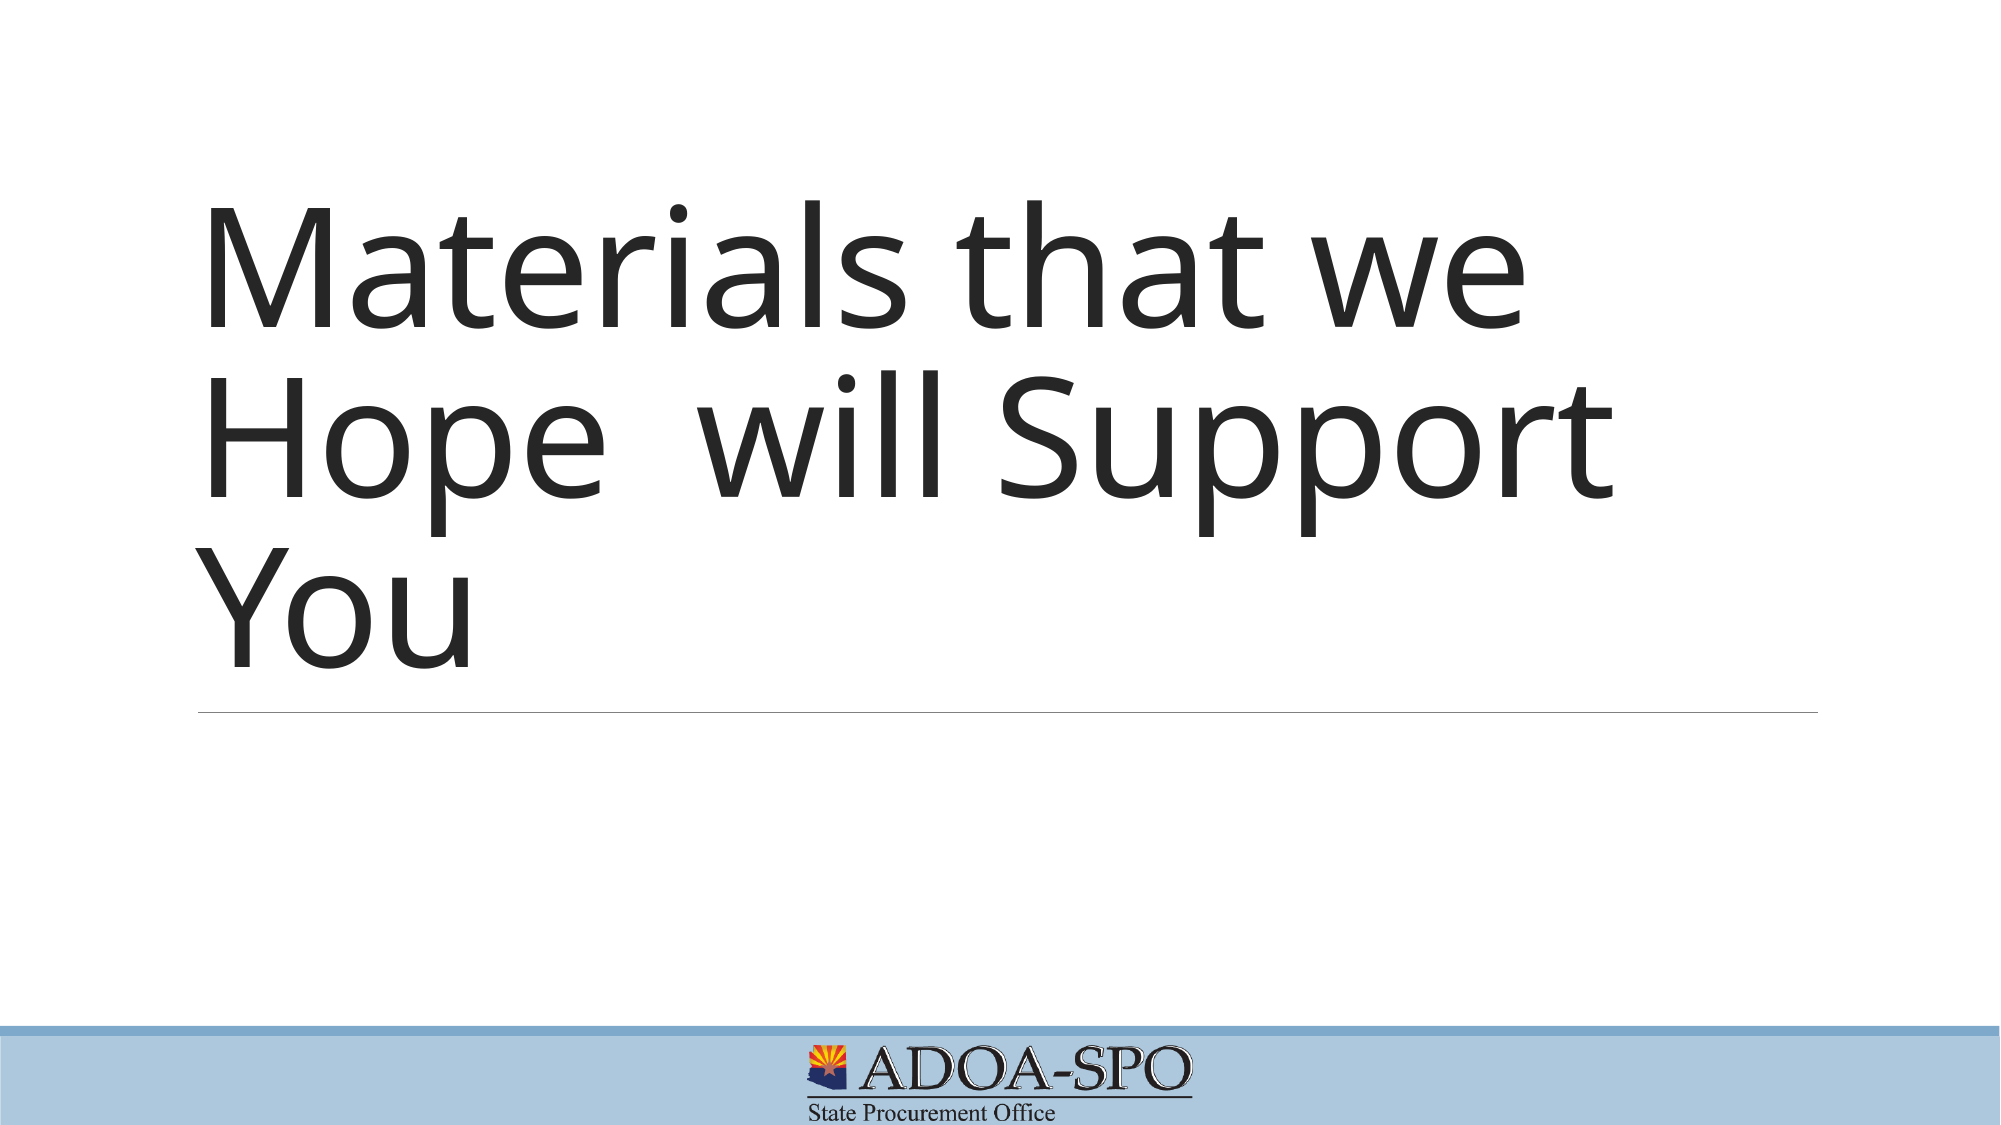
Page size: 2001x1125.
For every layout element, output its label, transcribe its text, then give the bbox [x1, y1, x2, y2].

title Materials that we Hope will Support You [180, 124, 1830, 710]
picture [807, 1045, 1193, 1121]
